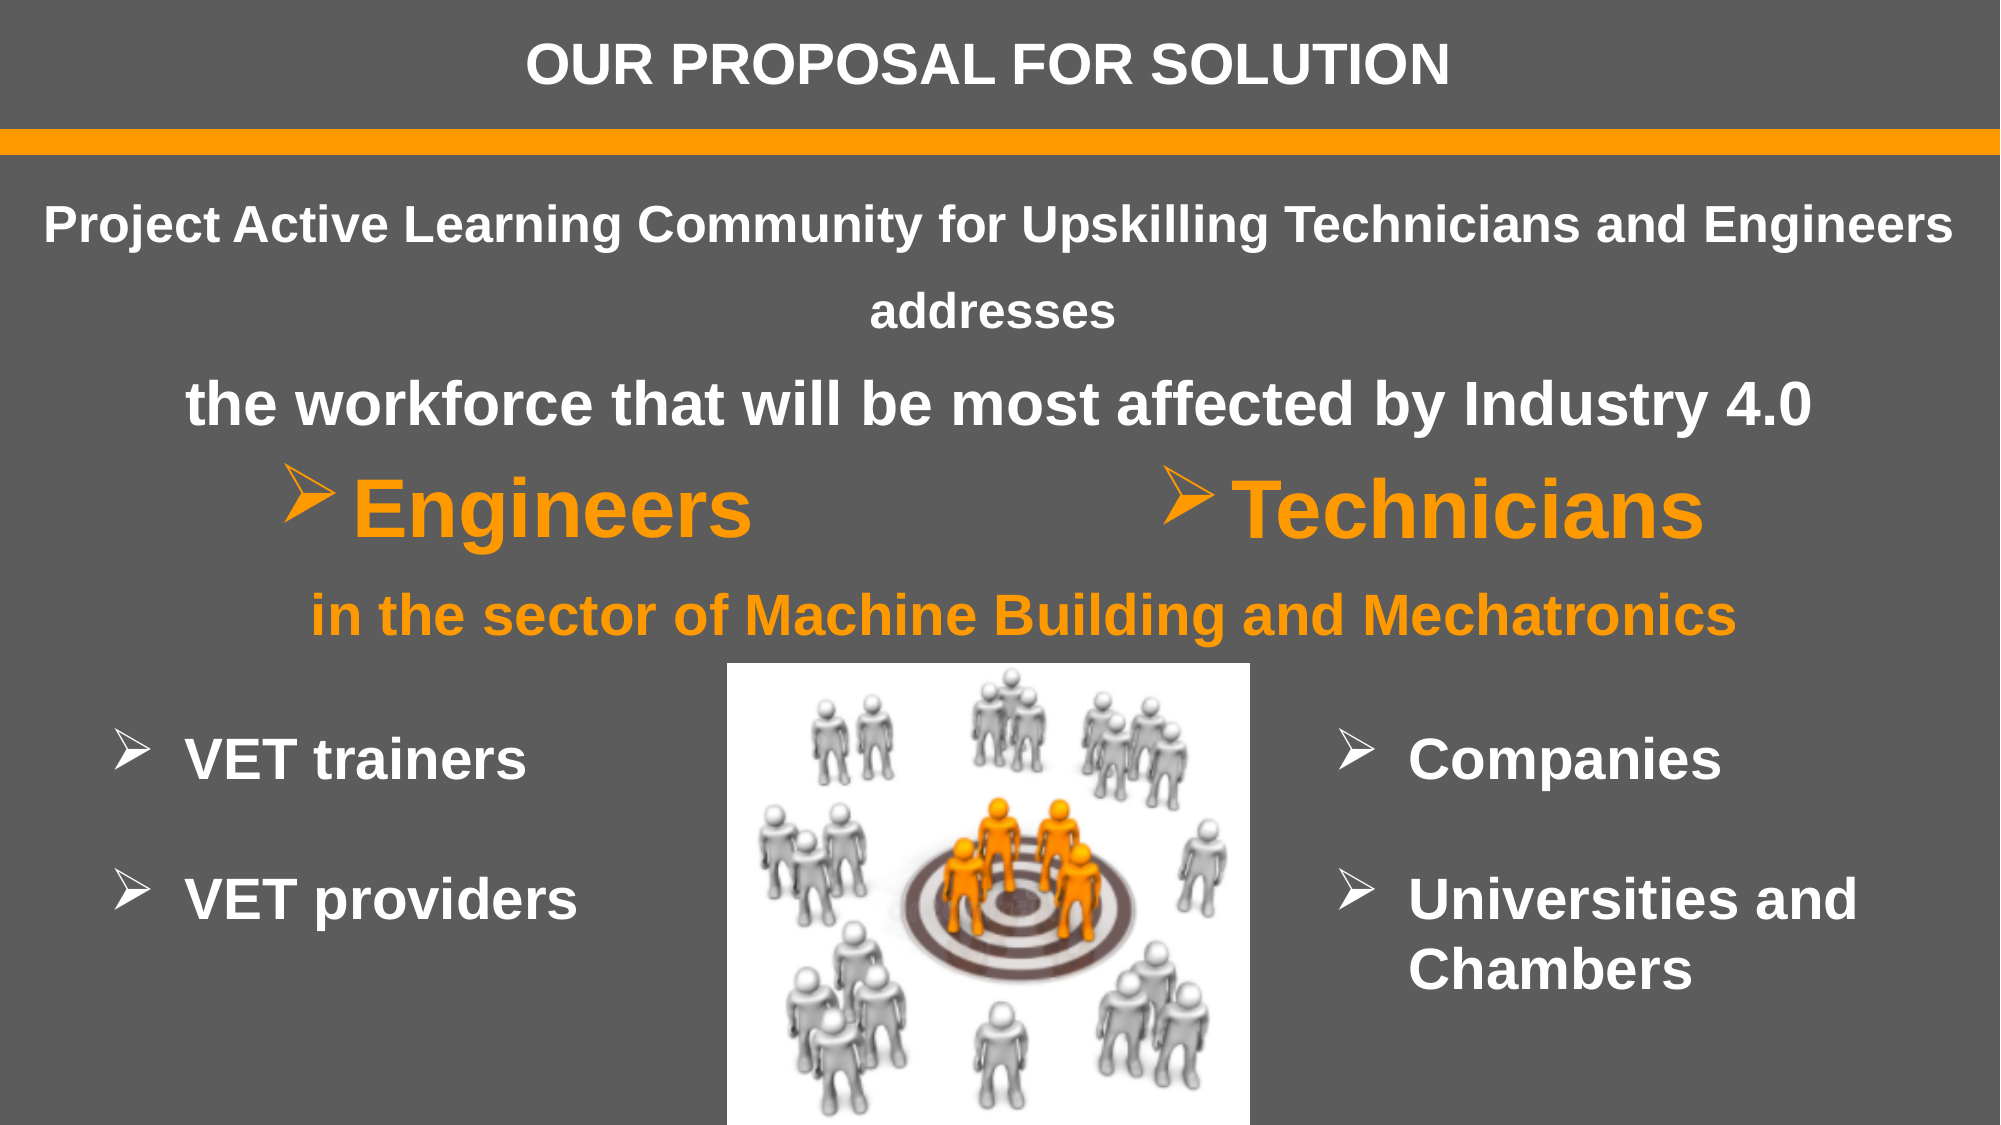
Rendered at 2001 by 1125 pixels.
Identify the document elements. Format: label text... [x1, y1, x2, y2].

text_box [0, 129, 2000, 155]
text_box Project Active Learning Community for Upskilling Technicians and Engineers addresses the workforce that will be most affected by Industry 4.0 [0, 183, 2000, 446]
text_box in the sector of Machine Building and Mechatronics [213, 569, 1870, 655]
picture [727, 663, 1250, 1125]
text_box Engineers [262, 446, 791, 562]
text_box VET trainers VET providers [94, 714, 676, 939]
text_box Companies Universities and Chambers [1319, 713, 1897, 1009]
text_box Technicians [1141, 448, 1751, 563]
text_box OUR PROPOSAL FOR SOLUTION [491, 19, 1486, 104]
